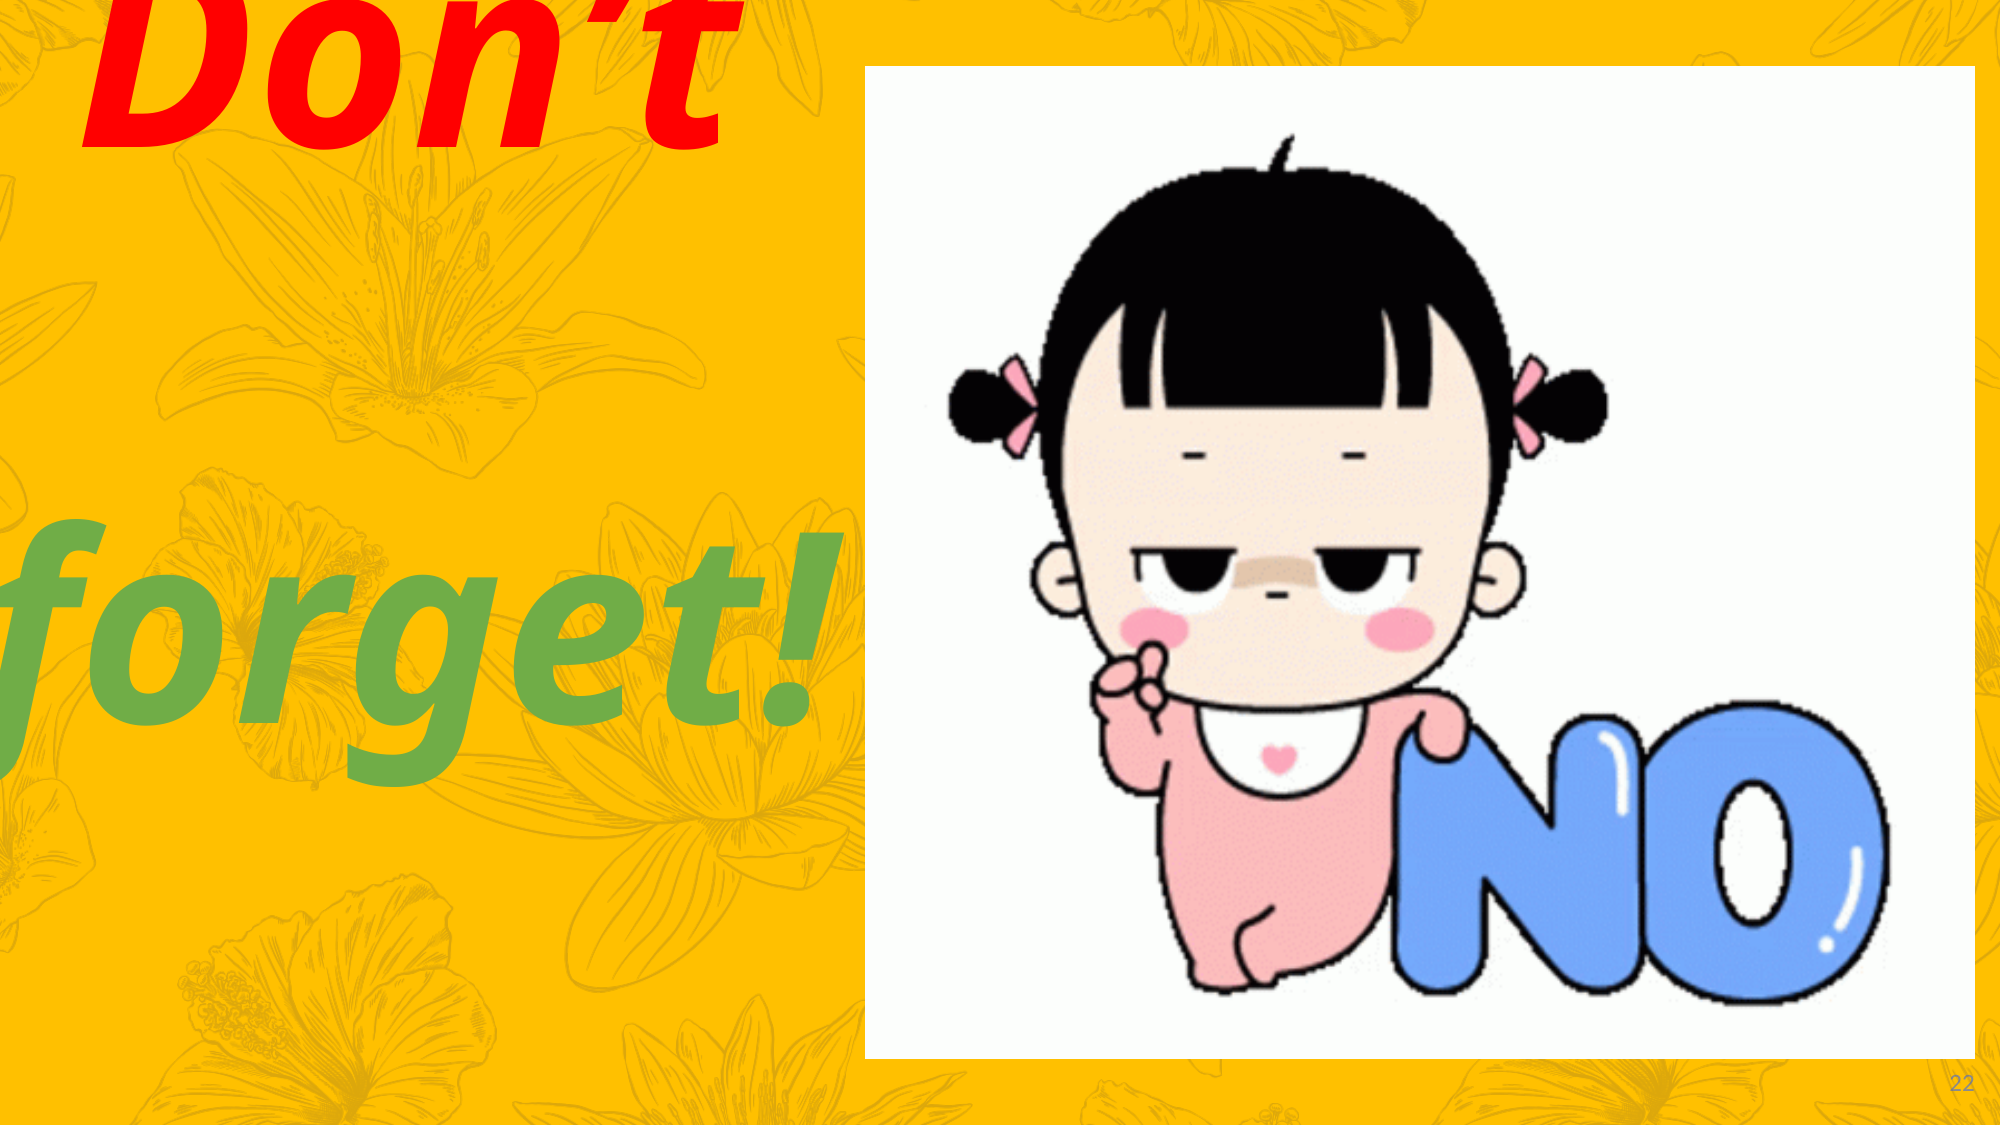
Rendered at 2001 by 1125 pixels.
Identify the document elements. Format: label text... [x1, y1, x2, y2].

slide_number 22 [1854, 1059, 1975, 1125]
picture [865, 66, 1975, 1059]
text_box Don’t forget! [0, 156, 851, 782]
